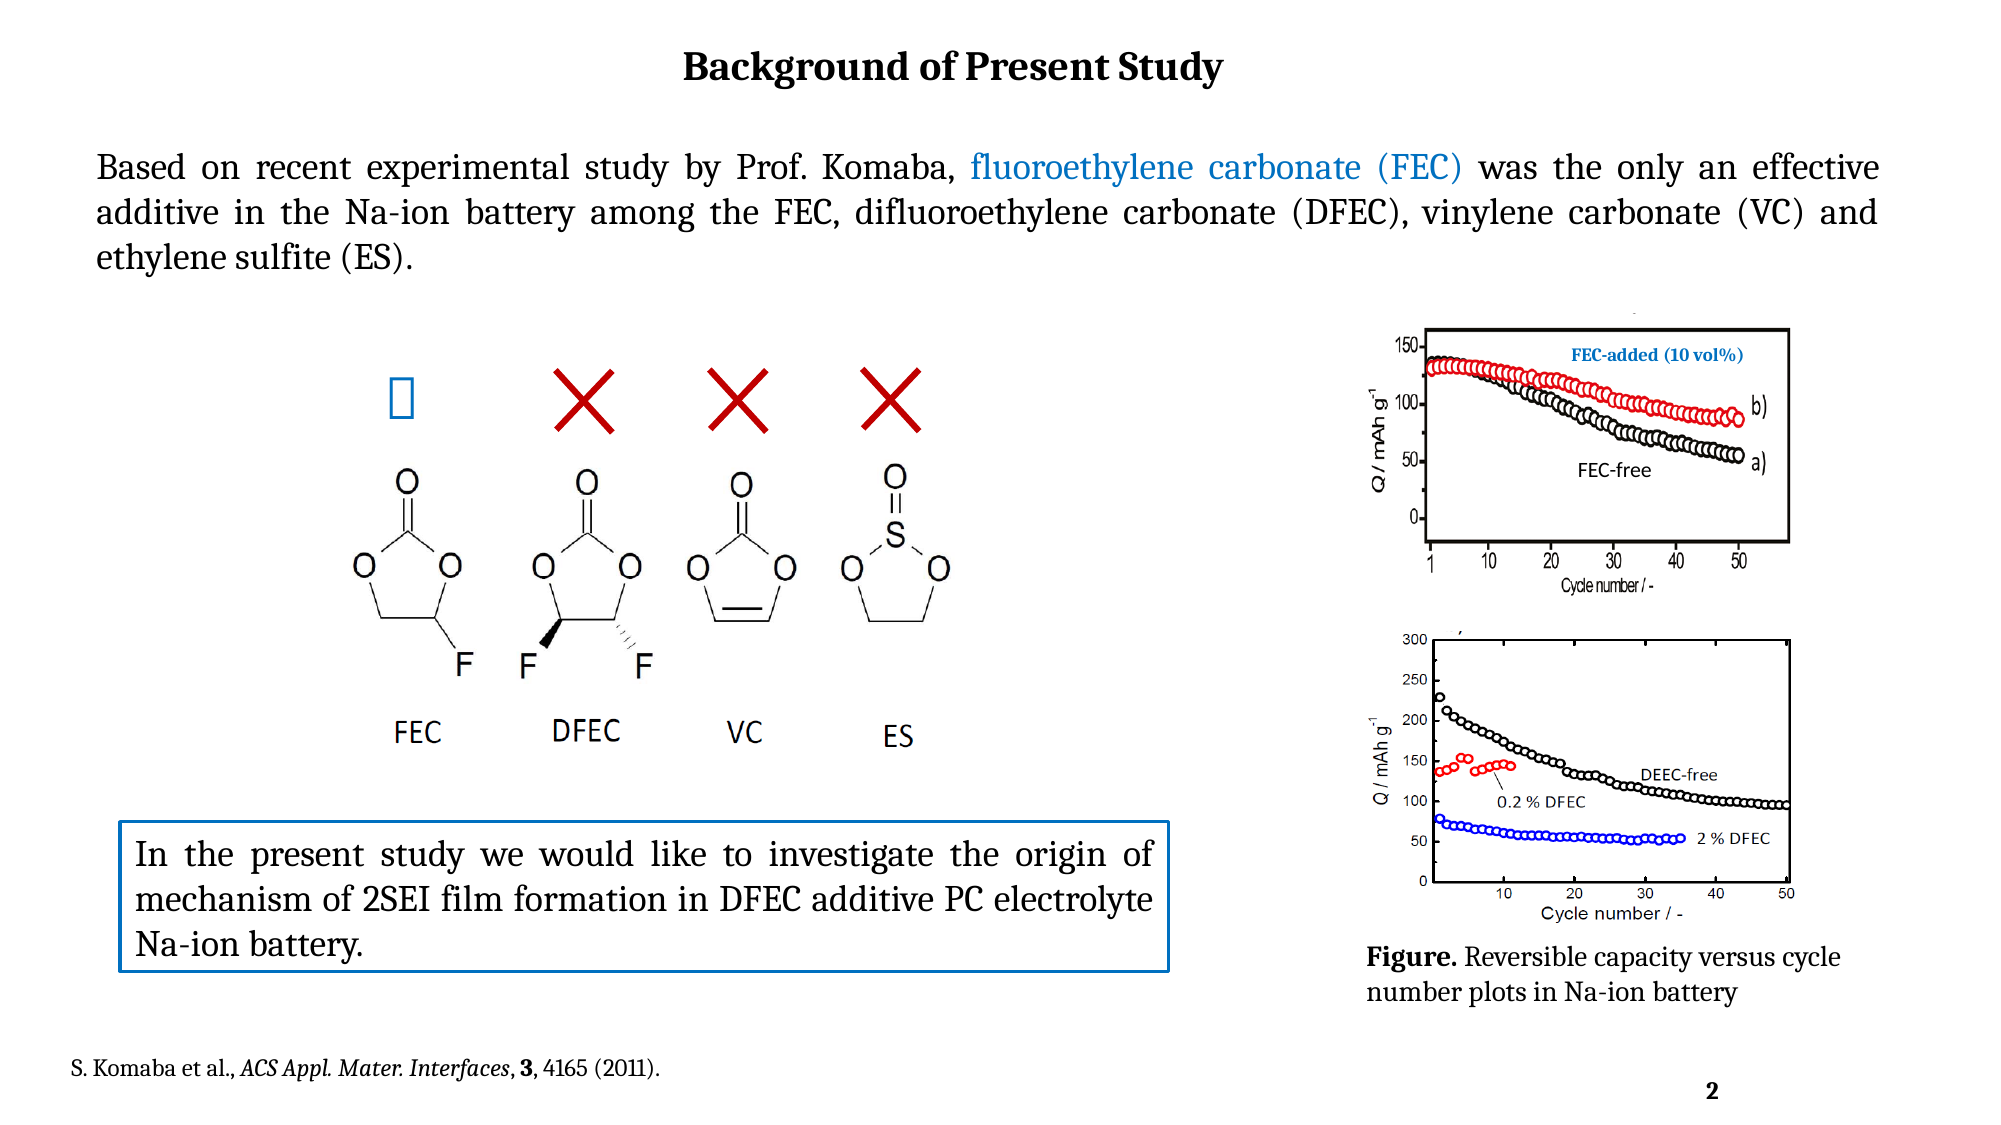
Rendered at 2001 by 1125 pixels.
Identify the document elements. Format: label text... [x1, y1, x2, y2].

text_box Based on recent experimental study by Prof. Komaba, fluoroethylene carbonate (FEC) was the only an effective additive in the Na-ion battery among the FEC, difluoroethylene carbonate (DFEC), vinylene carbonate (VC) and ethylene sulfite (ES). [81, 134, 1895, 284]
text_box In the present study we would like to investigate the origin of mechanism of 2SEI film formation in DFEC additive PC electrolyte Na-ion battery. [120, 821, 1169, 972]
text_box S. Komaba et al., ACS Appl. Mater. Interfaces, 3, 4165 (2011). [56, 1043, 748, 1089]
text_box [334, 353, 989, 775]
picture [1365, 631, 1804, 931]
slide_number 2 [1396, 1059, 1734, 1120]
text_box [1351, 313, 1802, 603]
text_box Figure. Reversible capacity versus cycle number plots in Na-ion battery [1351, 930, 1922, 1015]
title Background of Present Study [667, 31, 1329, 103]
